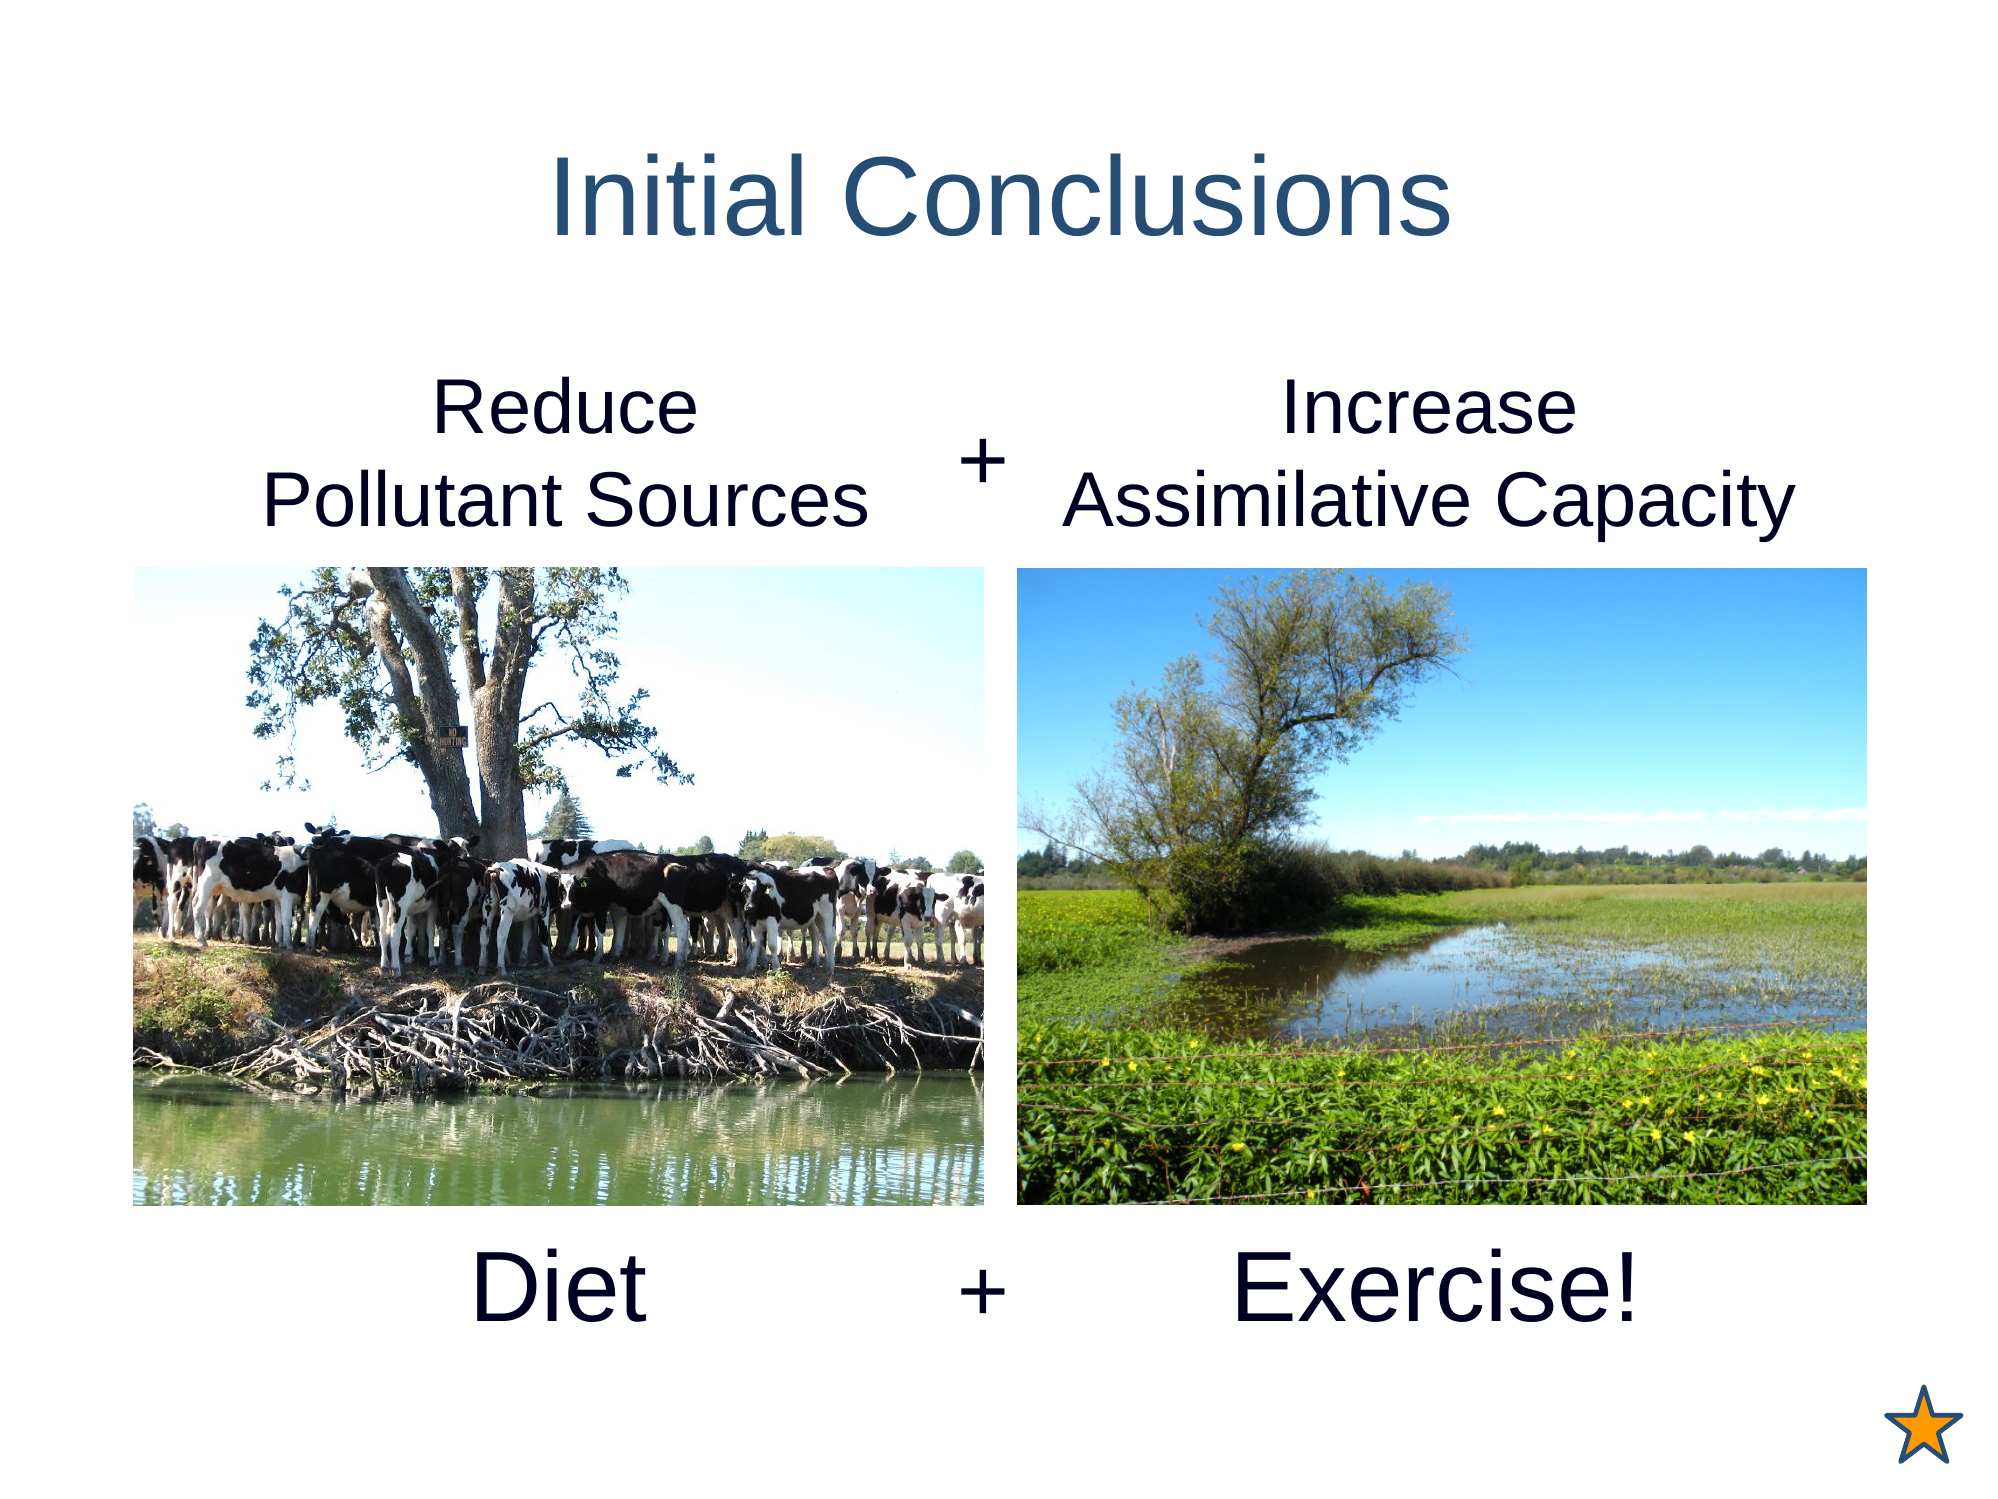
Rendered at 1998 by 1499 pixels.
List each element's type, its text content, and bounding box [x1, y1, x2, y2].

text_box Reduce Pollutant Sources [149, 324, 983, 566]
text_box Increase Assimilative Capacity [1011, 324, 1848, 566]
text_box + Exercise! [975, 1156, 1849, 1407]
text_box + [937, 330, 1031, 581]
text_box Diet [142, 1215, 975, 1407]
picture [133, 567, 984, 1206]
text_box [1886, 1386, 1962, 1462]
picture [1016, 567, 1868, 1206]
title Initial Conclusions [100, 66, 1901, 316]
